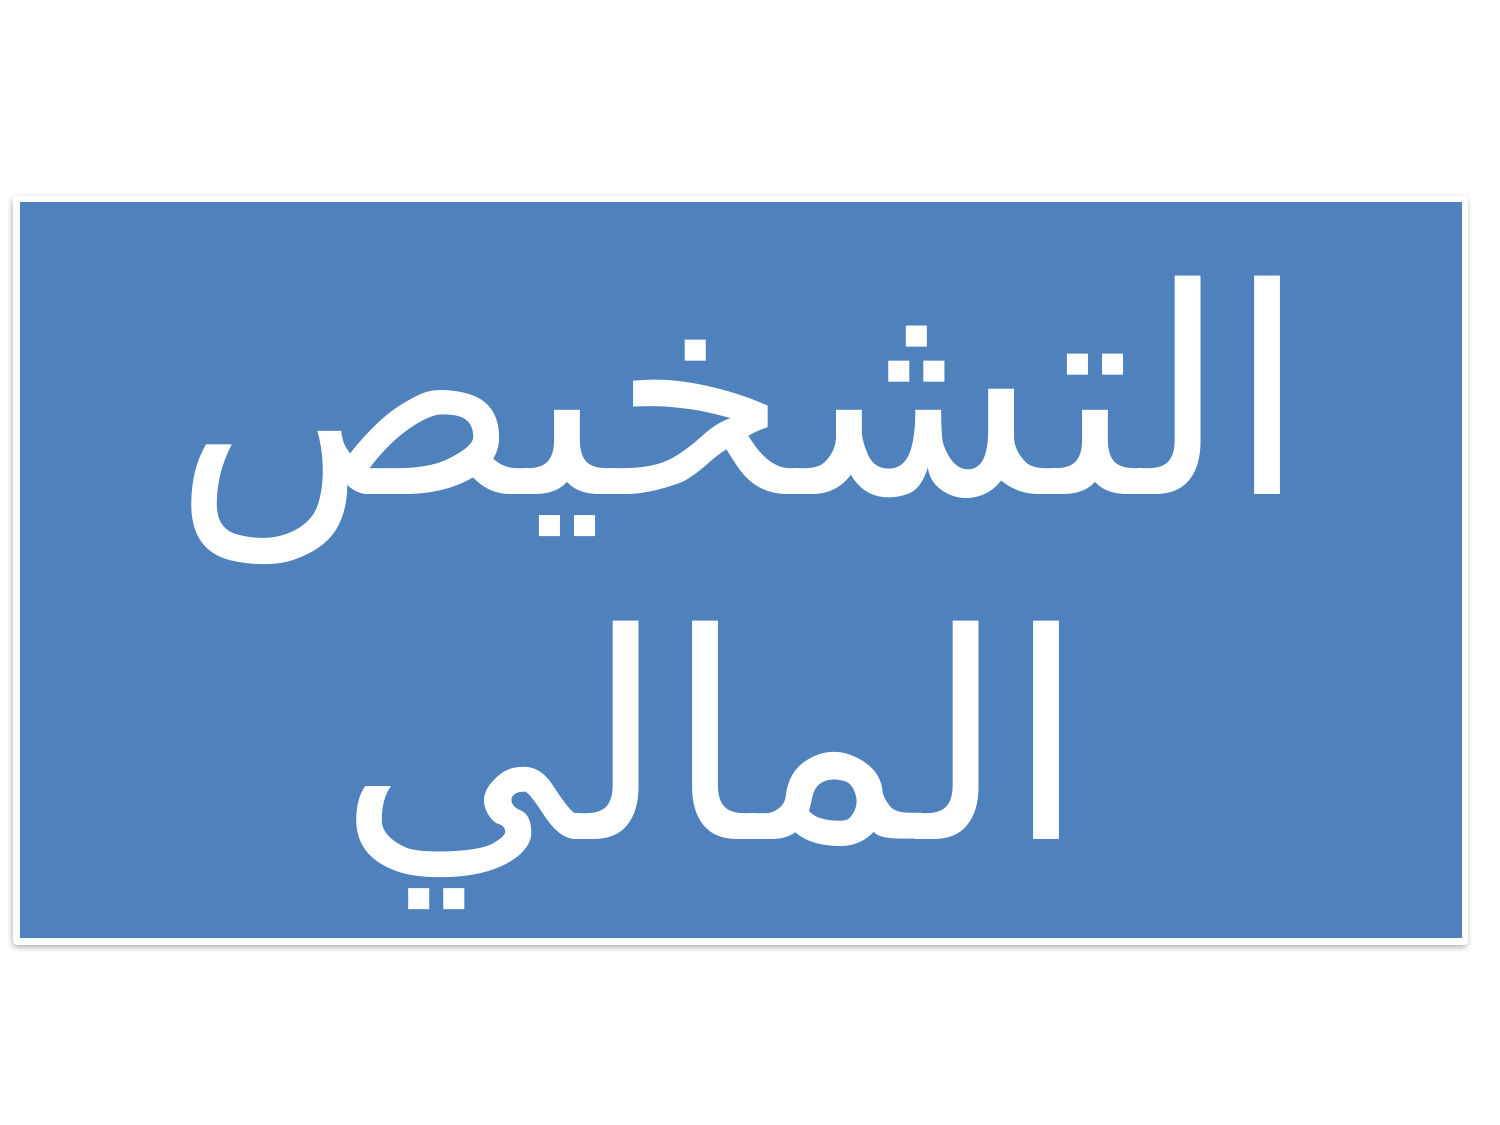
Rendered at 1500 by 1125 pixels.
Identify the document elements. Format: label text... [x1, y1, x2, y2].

list التشخيص المالي [13, 196, 1468, 945]
